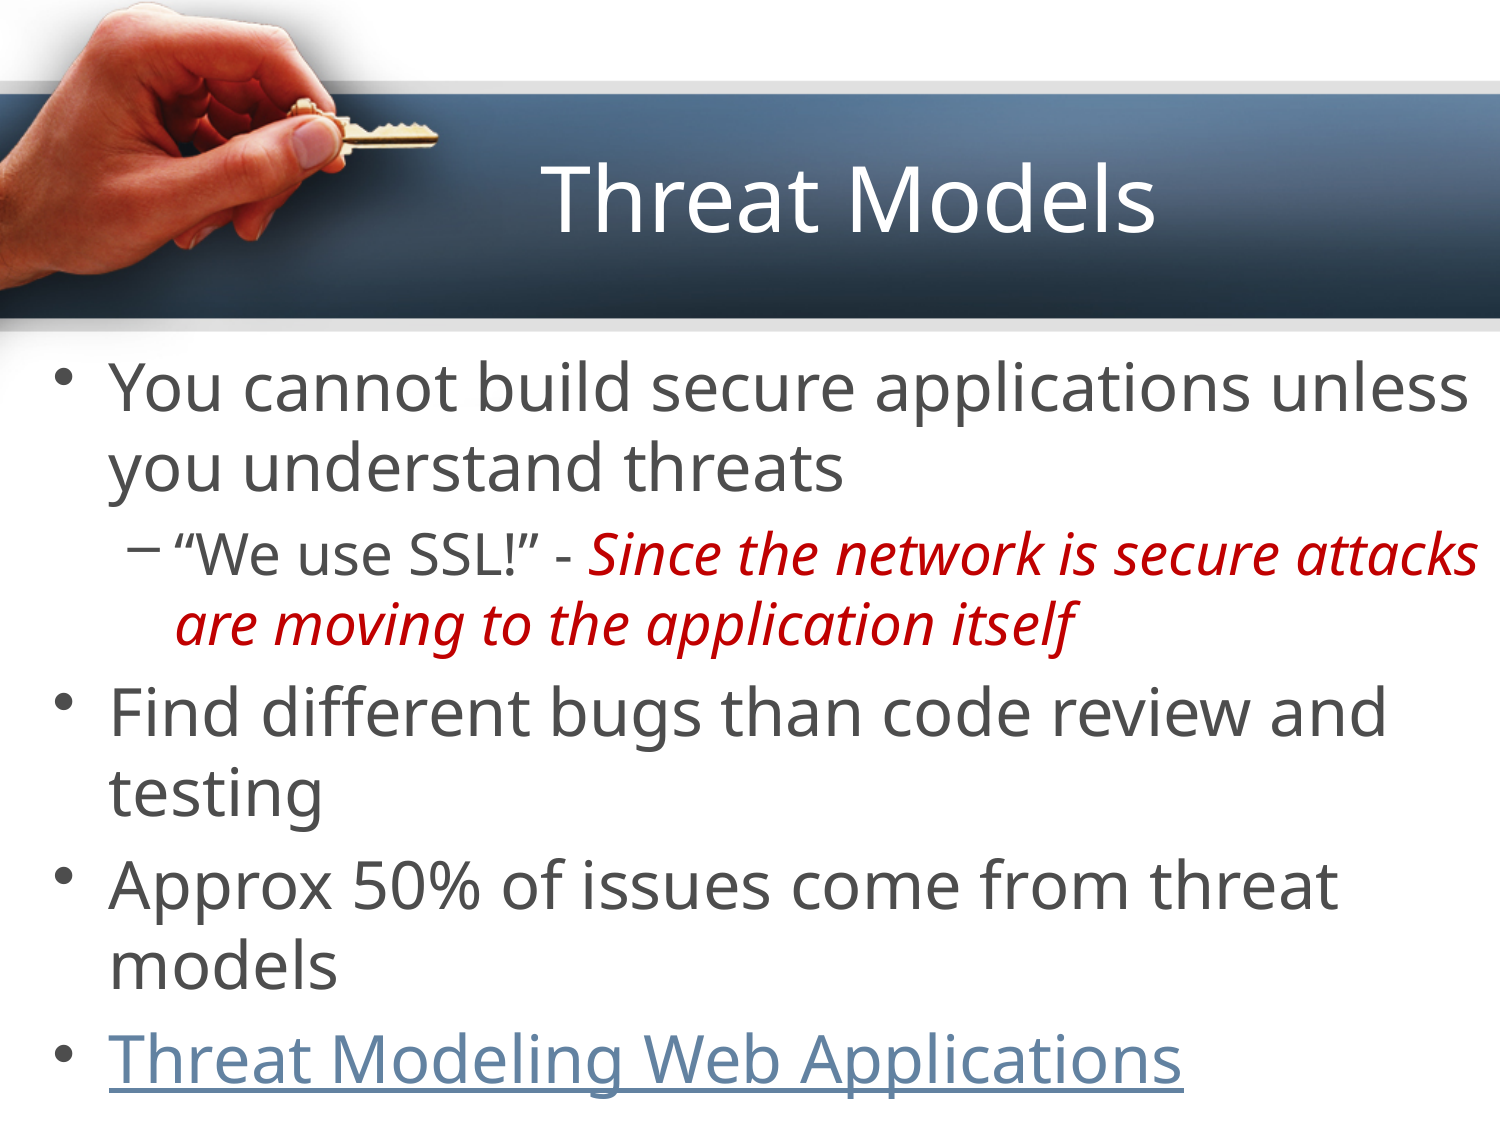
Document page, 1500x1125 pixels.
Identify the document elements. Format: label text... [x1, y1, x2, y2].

list You cannot build secure applications unless you understand threats “We use SSL!” - Since the network is secure attacks are moving to the application itself Find different bugs than code review and testing Approx 50% of issues come from threat models Threat Modeling Web Applications [37, 337, 1500, 1125]
title Threat Models [249, 137, 1451, 256]
picture [0, 0, 1500, 1125]
